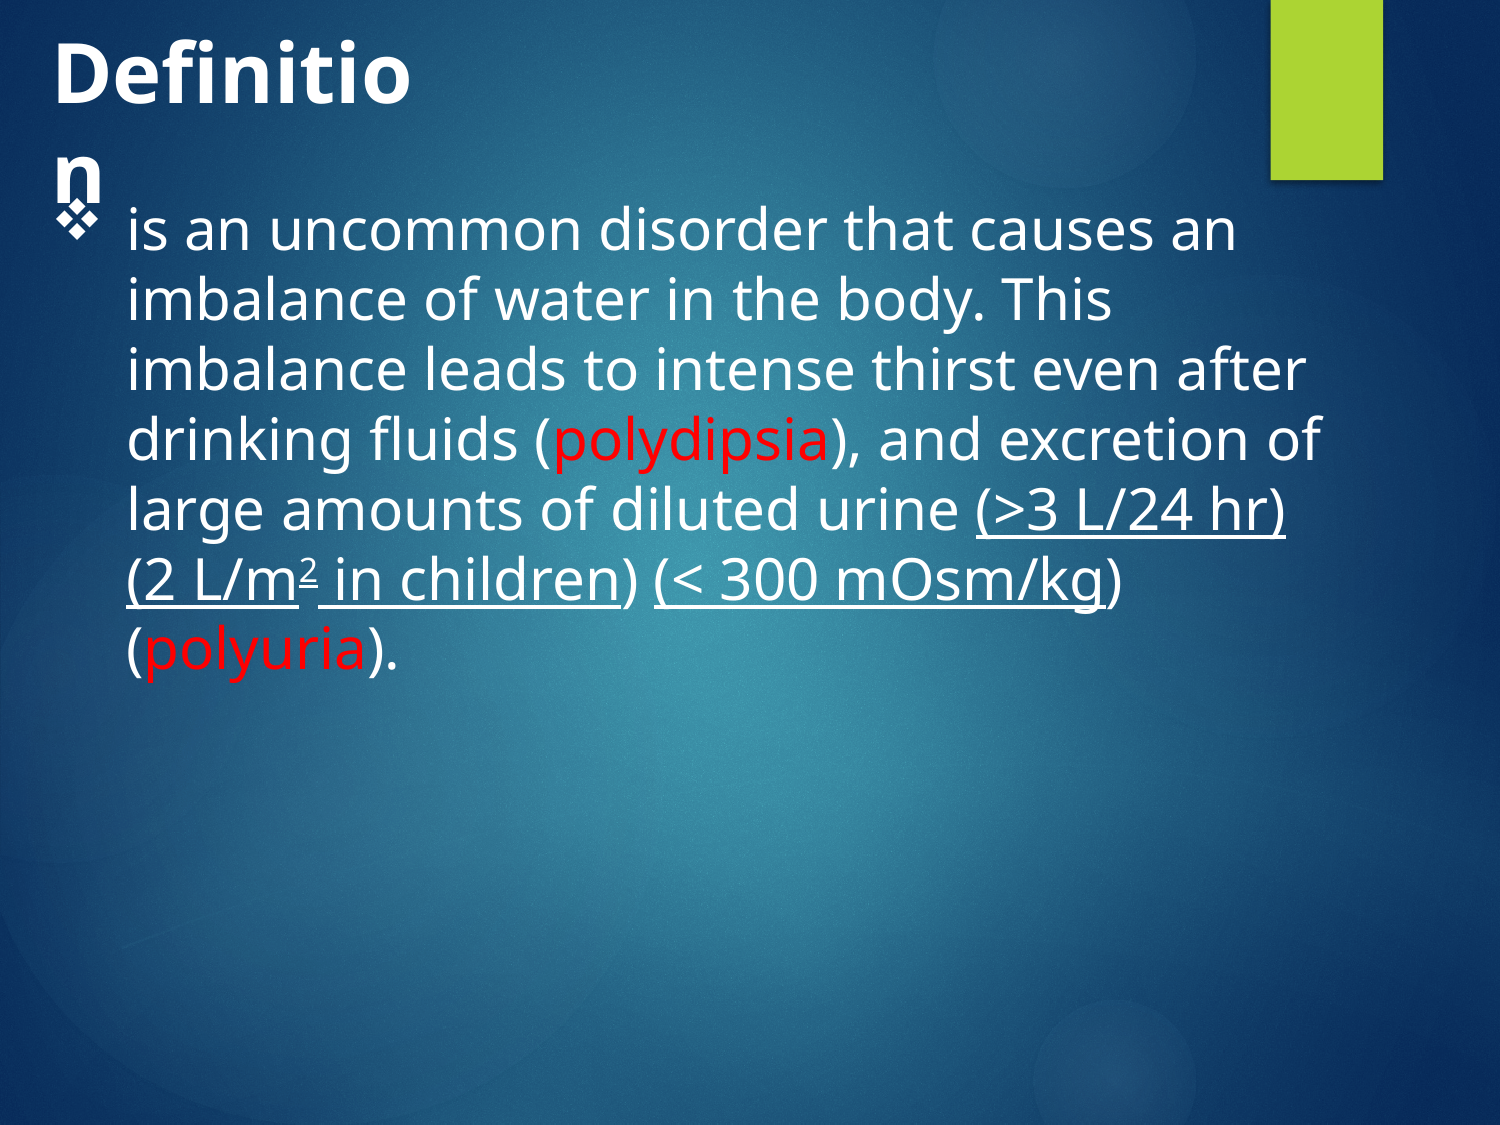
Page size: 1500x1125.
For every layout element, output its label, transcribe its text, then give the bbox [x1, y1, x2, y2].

text_box Definition [36, 12, 450, 184]
text_box is an uncommon disorder that causes an imbalance of water in the body. This imbalance leads to intense thirst even after drinking fluids (polydipsia), and excretion of large amounts of diluted urine (>3 L/24 hr)(2 L/m2 in children) (< 300 mOsm/kg)(polyuria). [36, 184, 1388, 690]
